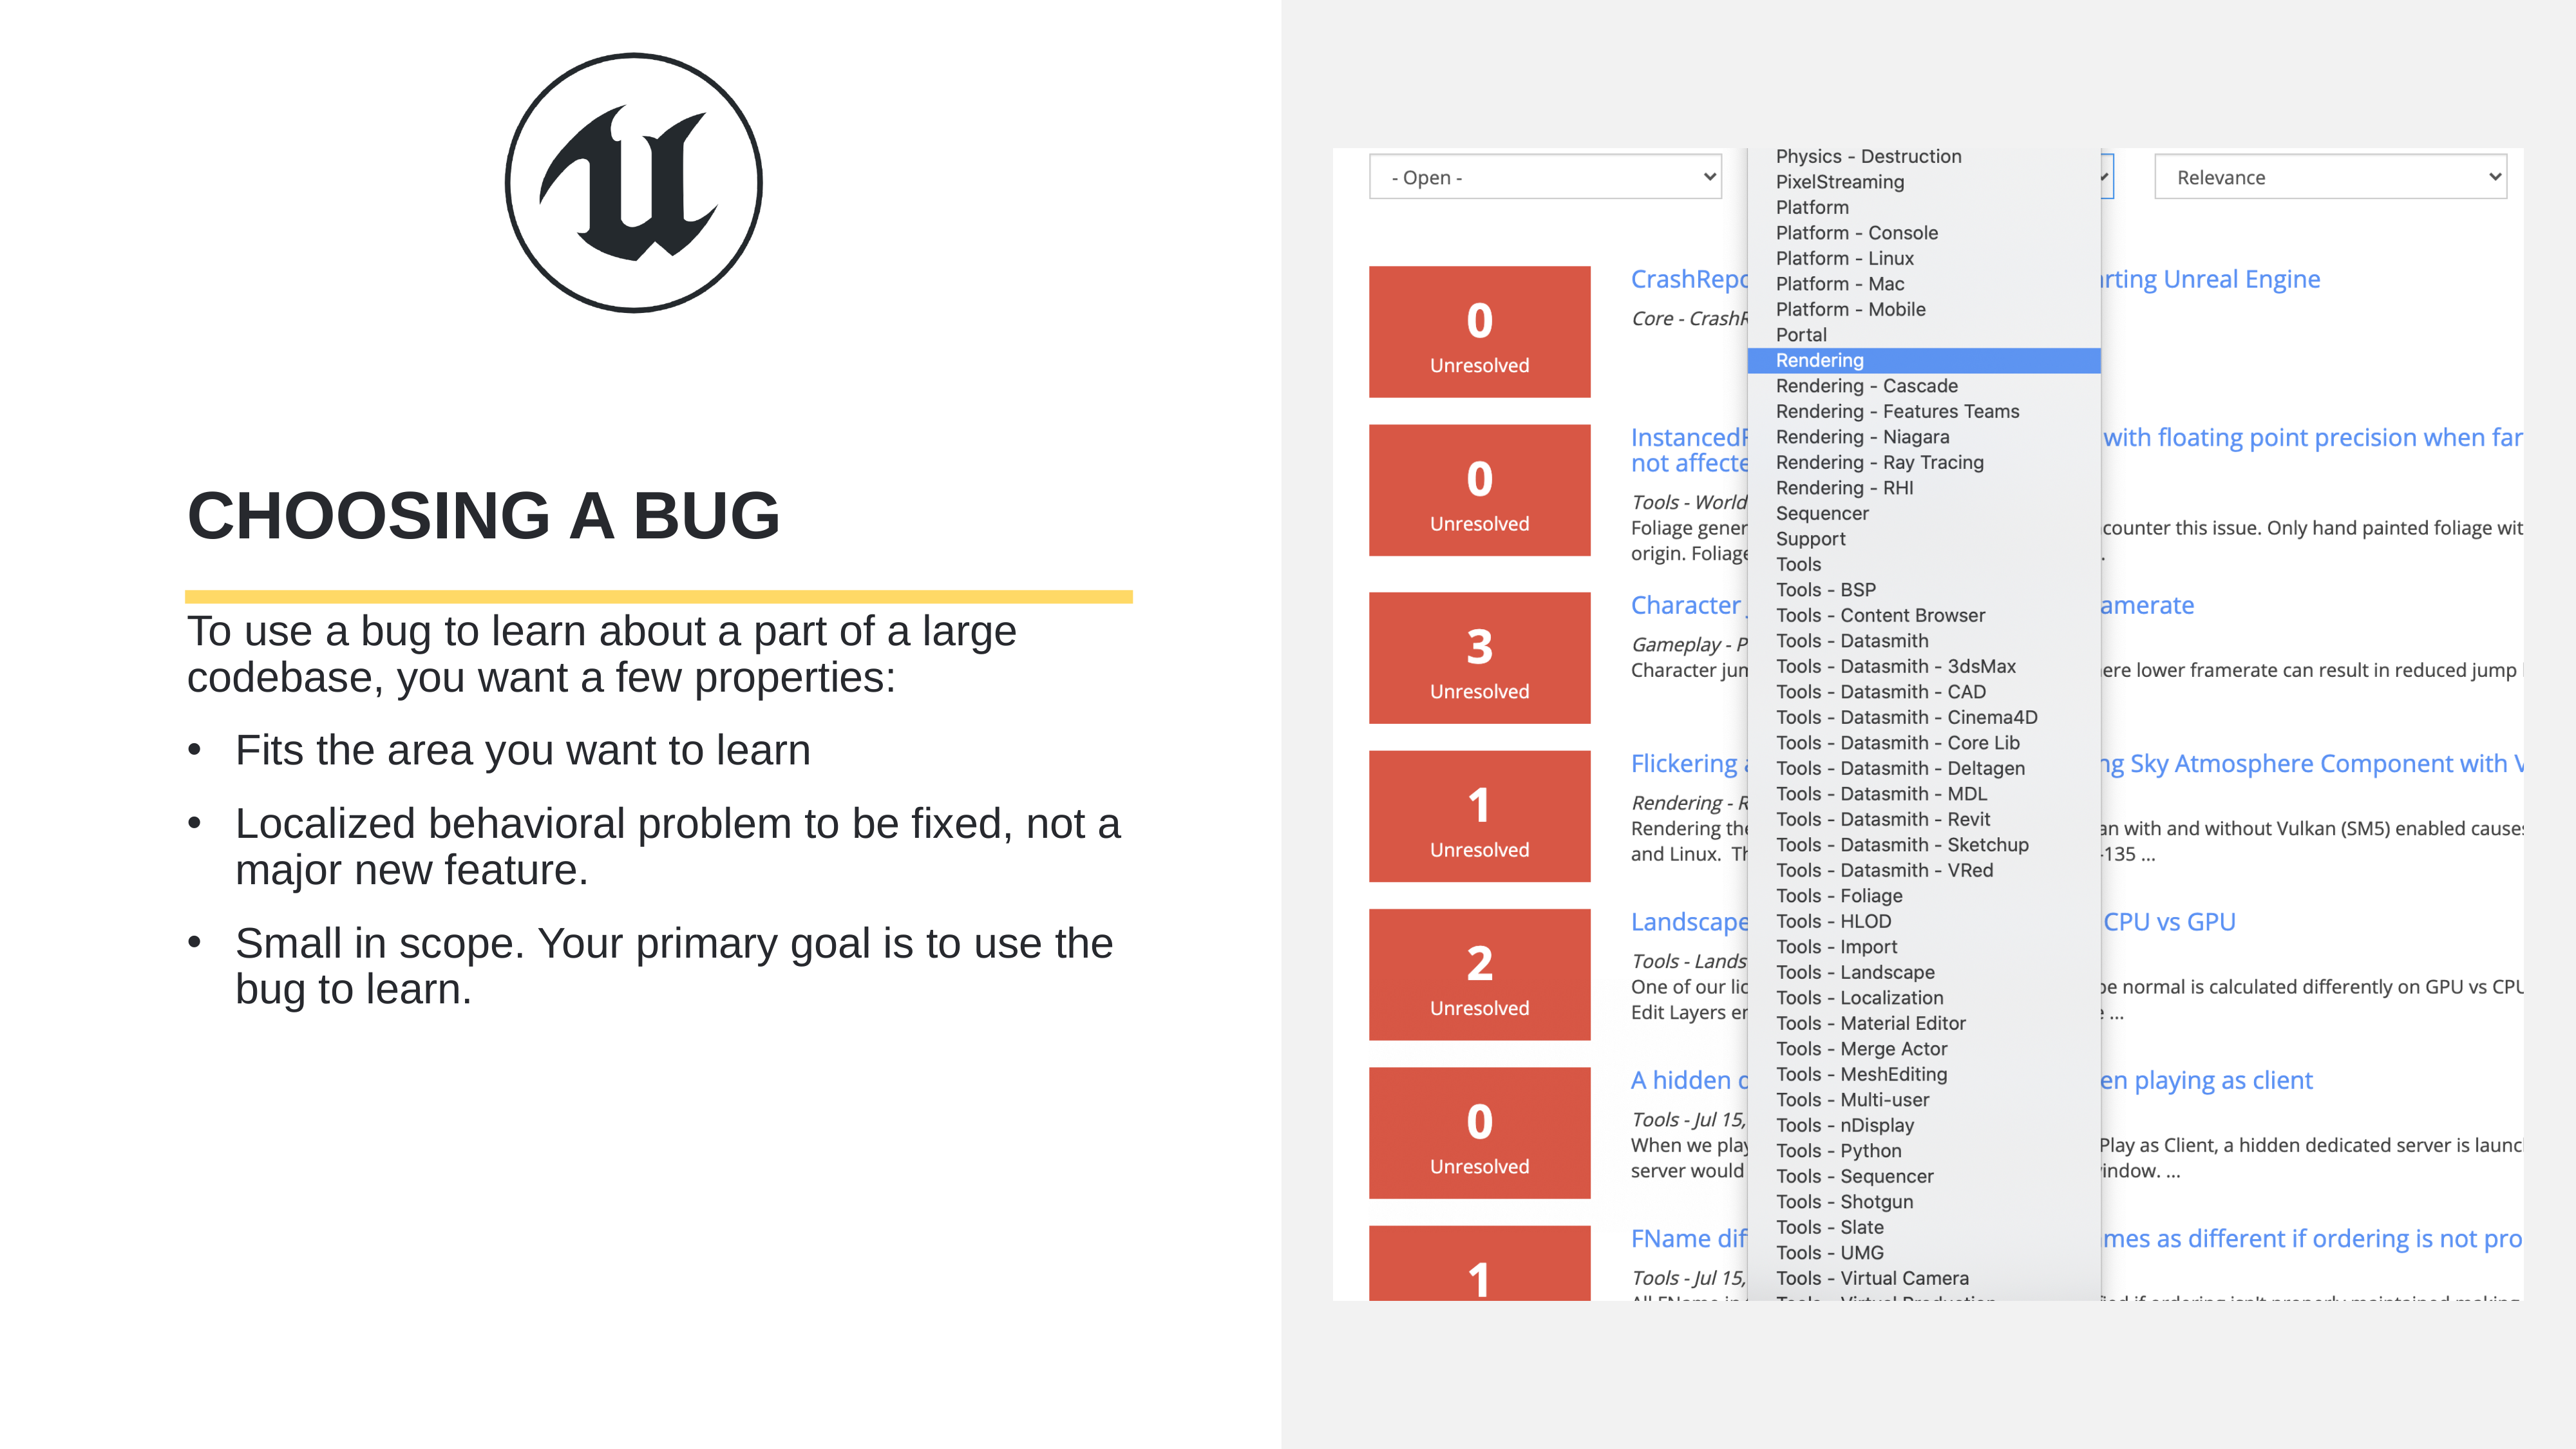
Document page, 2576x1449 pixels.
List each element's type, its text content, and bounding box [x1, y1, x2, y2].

list To use a bug to learn about a part of a large codebase, you want a few properties: Fits the area you want to learn Localized behavioral problem to be fixed, not a major new feature. Small in scope. Your primary goal is to use the bug to learn. [177, 603, 1133, 1449]
picture [495, 43, 773, 97]
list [1333, 148, 2524, 1301]
title Choosing a Bug [177, 97, 1133, 558]
